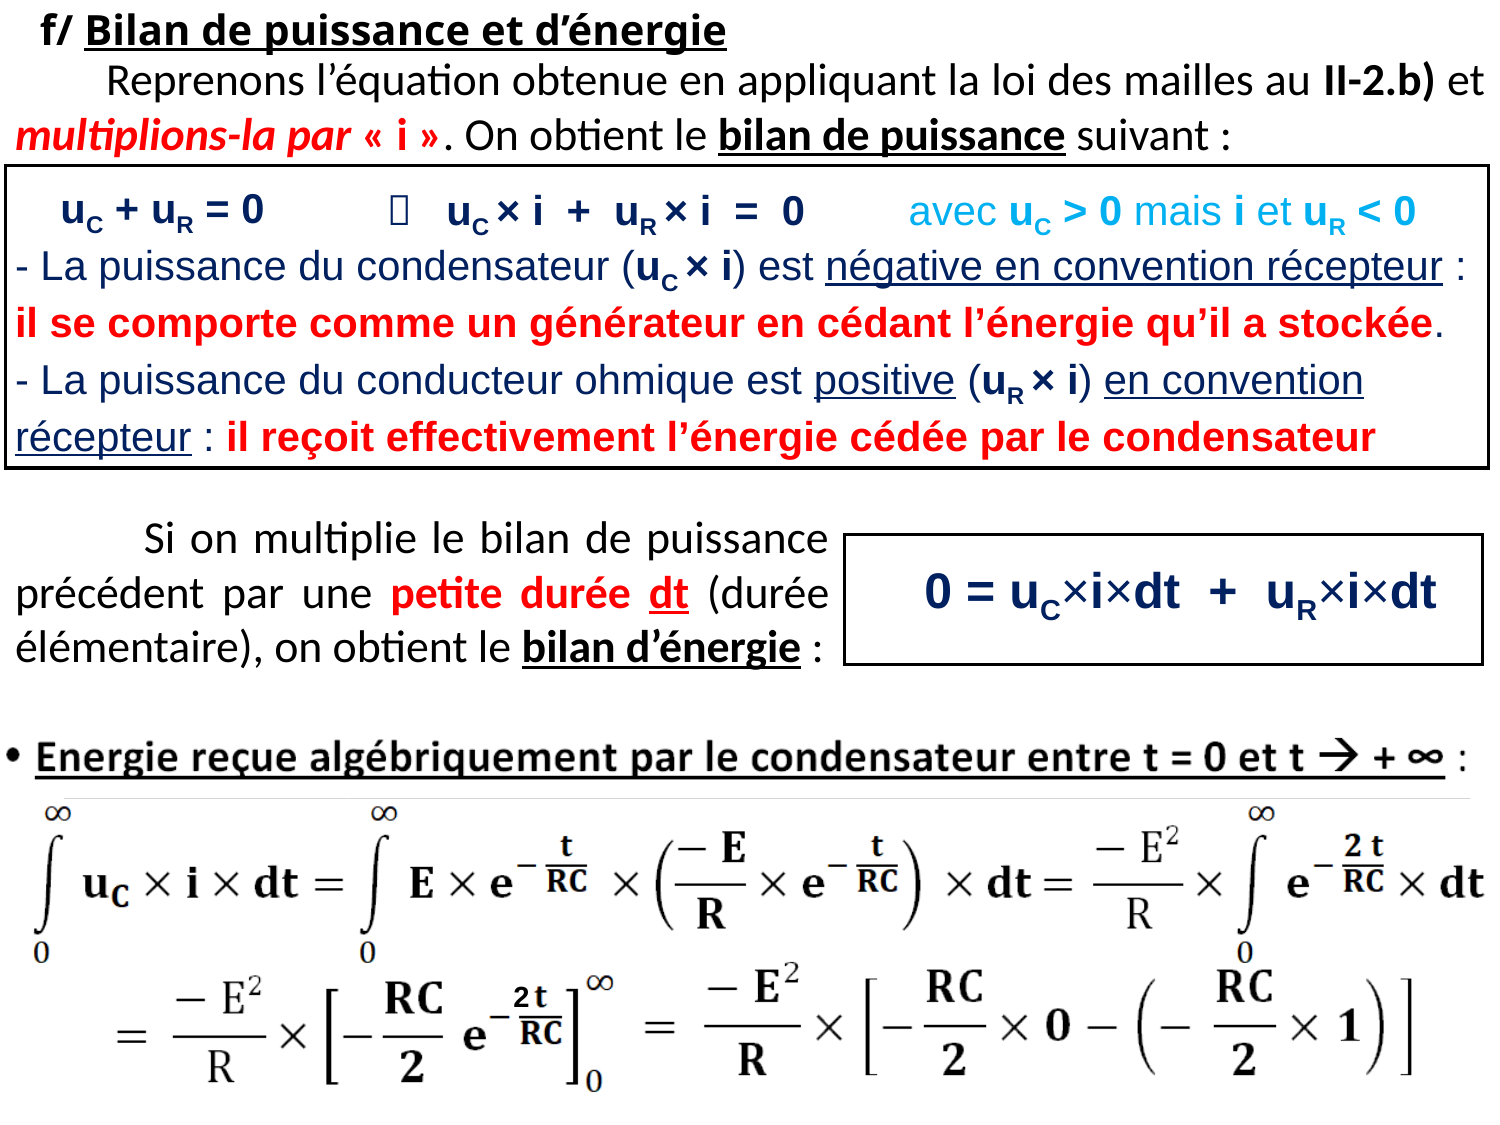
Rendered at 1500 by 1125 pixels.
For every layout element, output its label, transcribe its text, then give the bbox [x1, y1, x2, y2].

text_box  uC × i + uR × i = 0 avec uC > 0 mais i et uR < 0 [371, 176, 1471, 225]
text_box - La puissance du condensateur (uC × i) est négative en convention récepteur : il se comporte comme un générateur en cédant l’énergie qu’il a stockée. [0, 231, 1500, 345]
text_box uC + uR = 0 [45, 174, 380, 223]
text_box - La puissance du conducteur ohmique est positive (uR × i) en convention récepteur : il reçoit effectivement l’énergie cédée par le condensateur [0, 345, 1500, 468]
text_box f/ Bilan de puissance et d’énergie [25, 0, 743, 41]
text_box Reprenons l’équation obtenue en appliquant la loi des mailles au II-2.b) et multiplions-la par « i ». On obtient le bilan de puissance suivant : [0, 41, 1500, 167]
text_box [5, 167, 1489, 231]
text_box Si on multiplie le bilan de puissance précédent par une petite durée dt (durée élémentaire), on obtient le bilan d’énergie : [0, 499, 845, 680]
text_box [844, 534, 1483, 665]
text_box 0 = uC×i×dt + uR×i×dt [909, 550, 1500, 610]
picture [29, 798, 1500, 1100]
picture [0, 732, 1471, 788]
